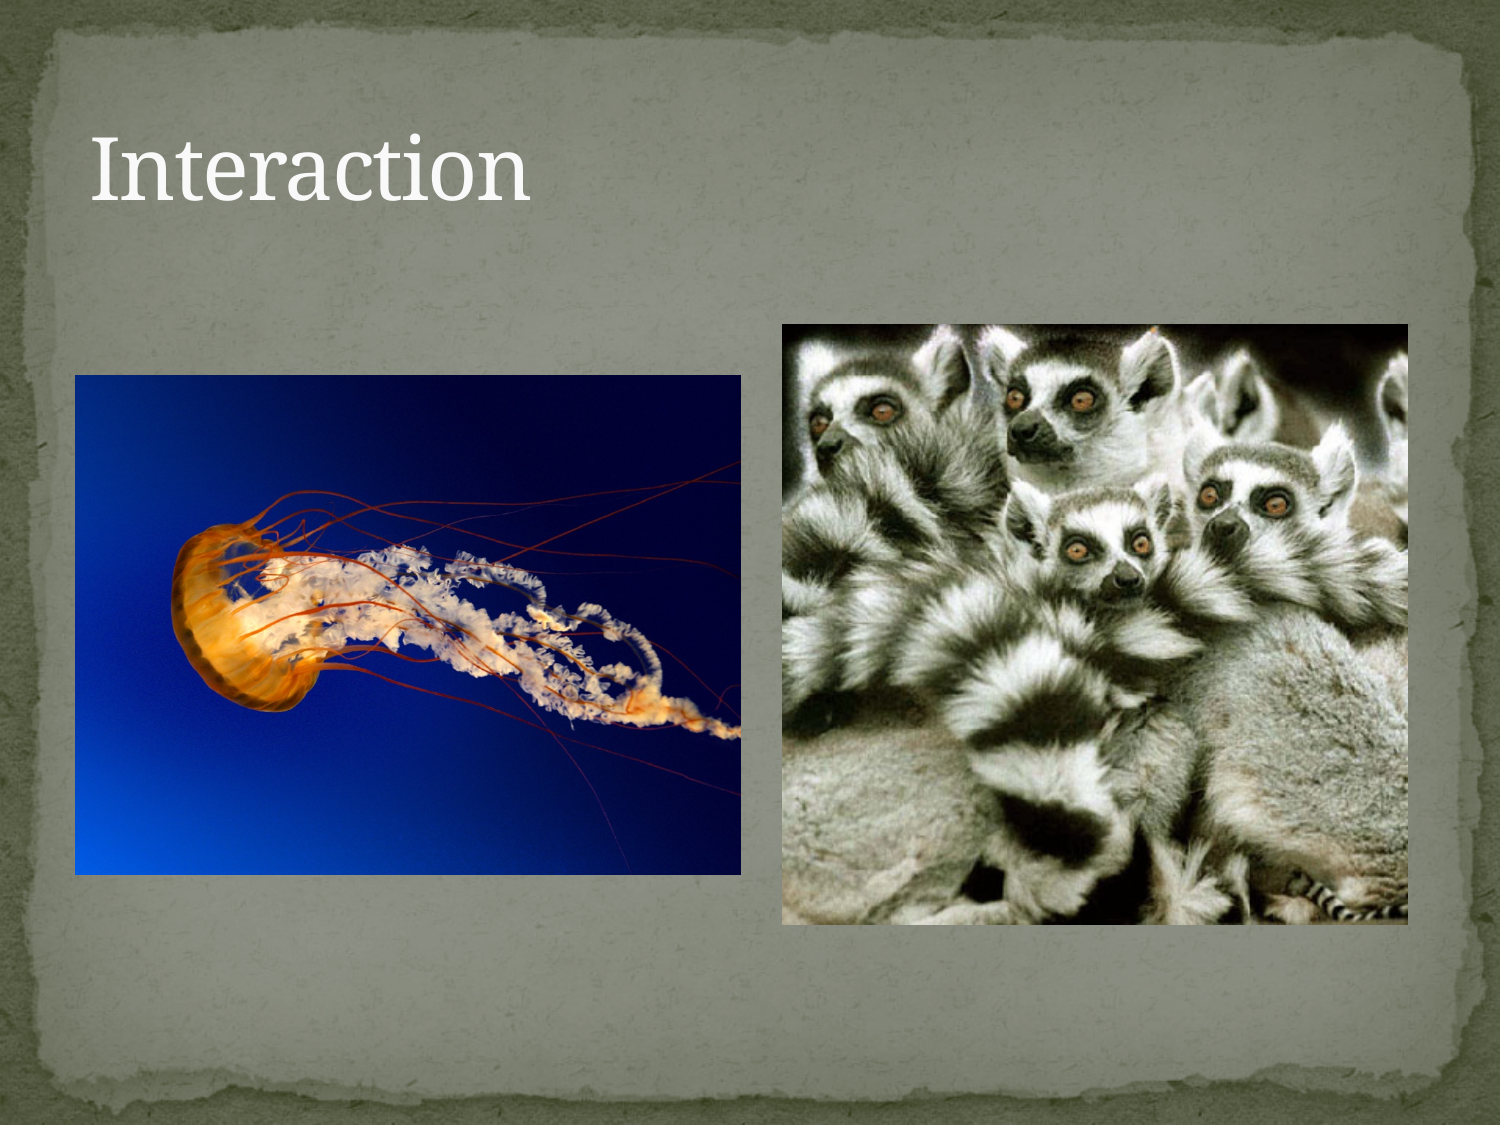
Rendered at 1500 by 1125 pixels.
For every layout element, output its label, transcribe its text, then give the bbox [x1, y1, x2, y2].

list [785, 327, 1406, 924]
title Interaction [74, 24, 1425, 225]
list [77, 378, 740, 873]
